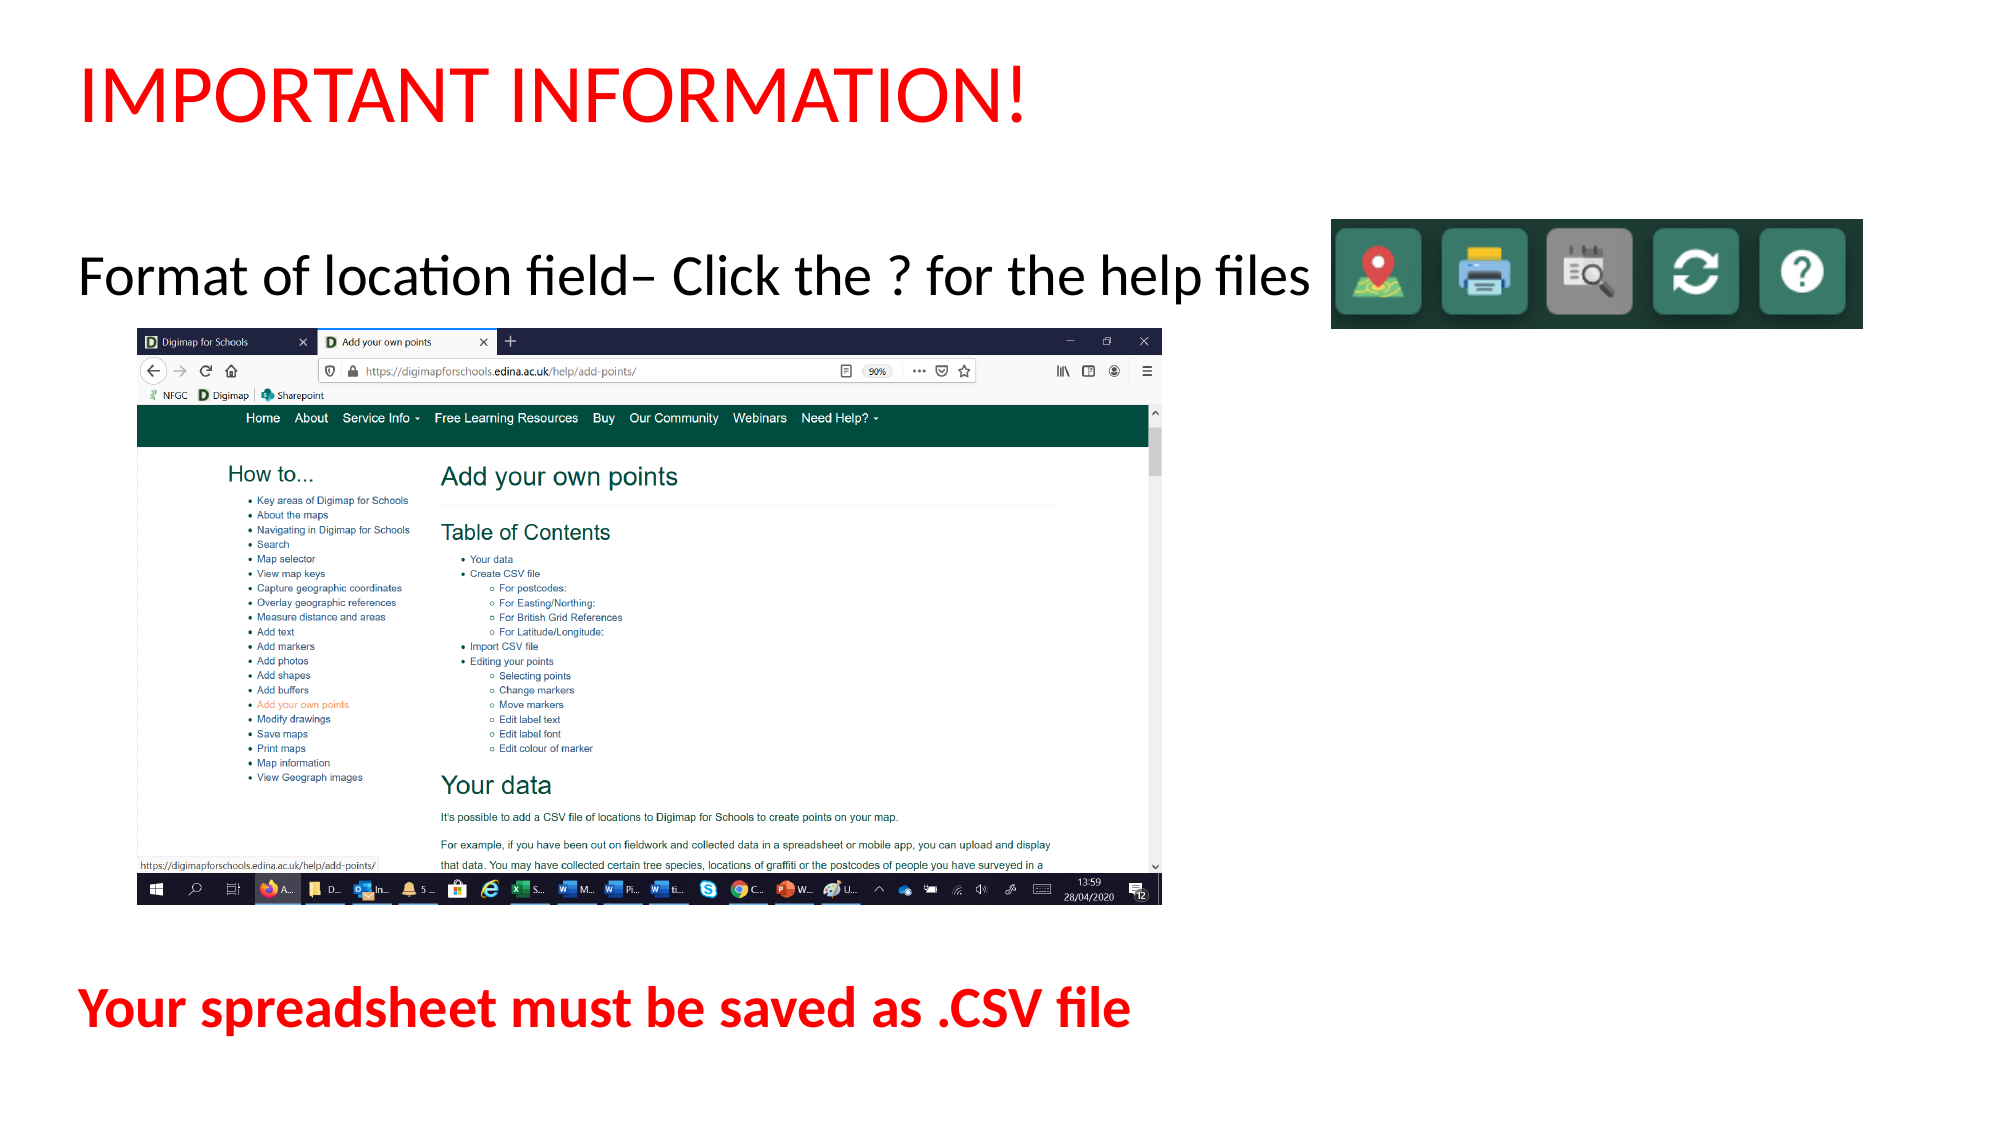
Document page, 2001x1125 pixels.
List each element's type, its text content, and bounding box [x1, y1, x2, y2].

list IMPORTANT INFORMATION! Format of location field– Click the ? for the help files Your spreadsheet must be saved as .CSV file [63, 43, 1863, 1074]
picture [137, 328, 1162, 905]
picture [1331, 219, 1863, 329]
